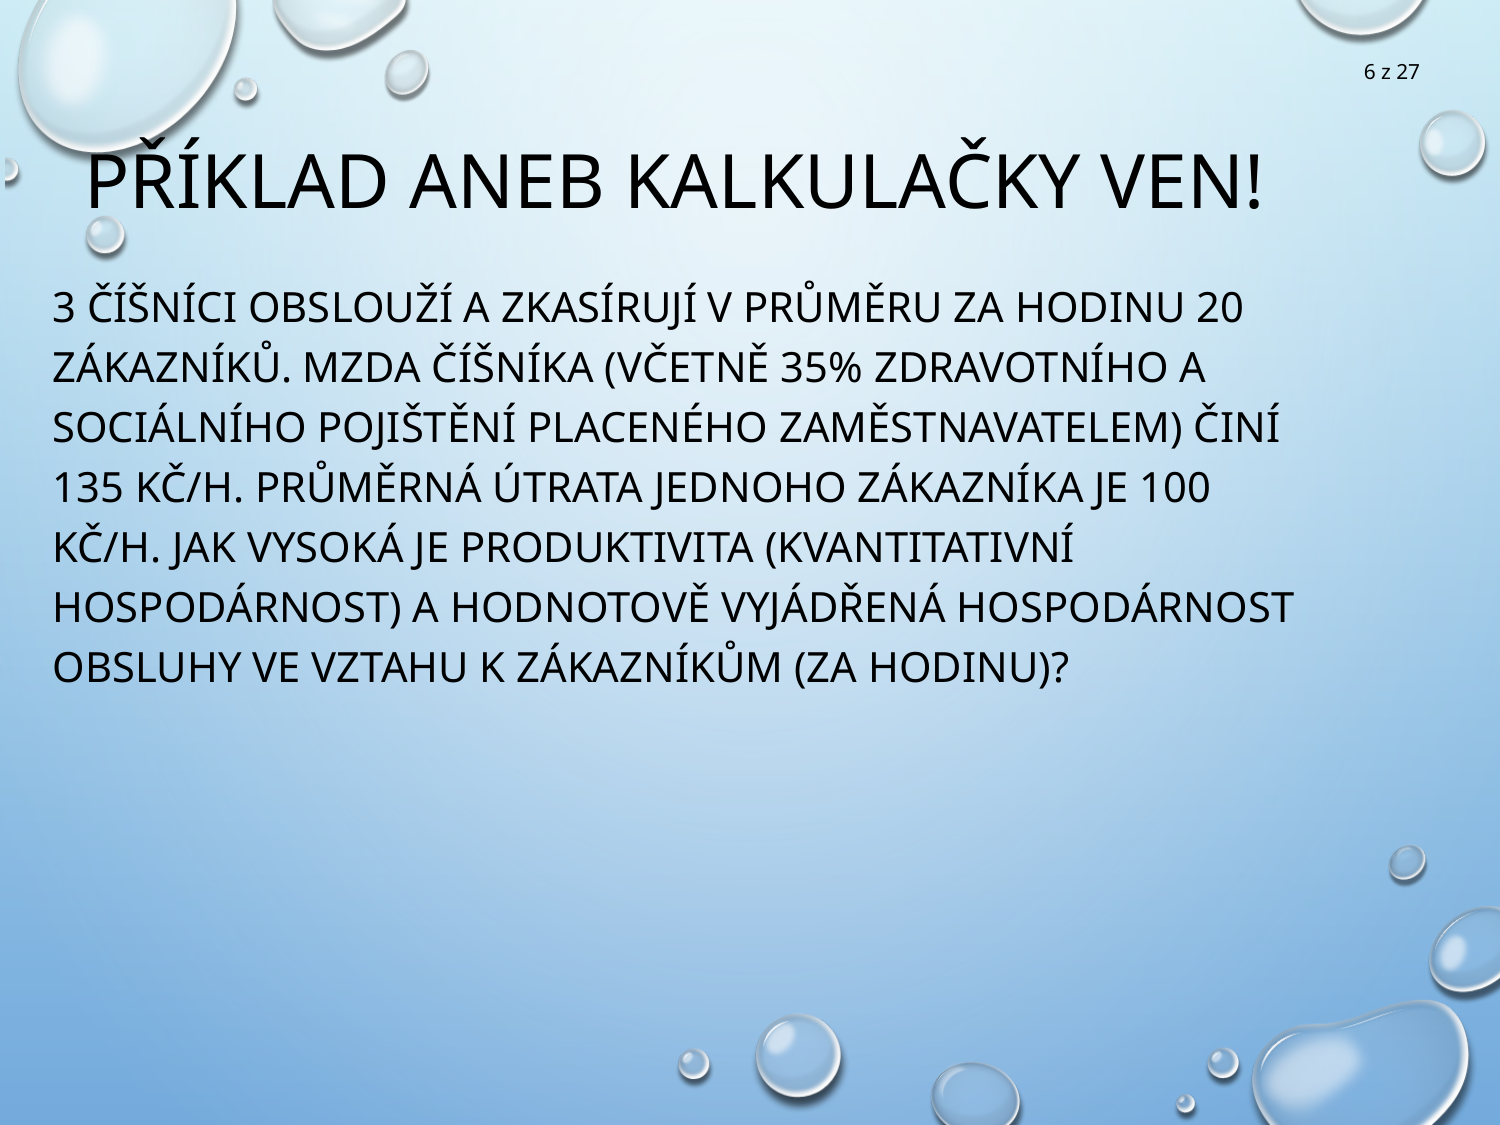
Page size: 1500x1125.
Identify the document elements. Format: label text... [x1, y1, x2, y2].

picture [5, 0, 1500, 1125]
list 3 číšníci obslouží a zkasírují v průměru za hodinu 20 zákazníků. Mzda číšníka (včetně 35% zdravotního a sociálního pojištění placeného zaměstnavatelem) činí 135 Kč/h. Průměrná útrata jednoho zákazníka je 100 Kč/h. Jak vysoká je produktivita (kvantitativní hospodárnost) a hodnotově vyjádřená hospodárnost obsluhy ve vztahu k zákazníkům (za hodinu)? [0, 263, 1346, 1001]
slide_number 6 z 27 [1305, 42, 1435, 103]
title Co teď? [0, 0, 5, 45]
title Příklad aneb kalkulačky ven! [0, 45, 1350, 233]
title Co teď? [0, 233, 5, 263]
